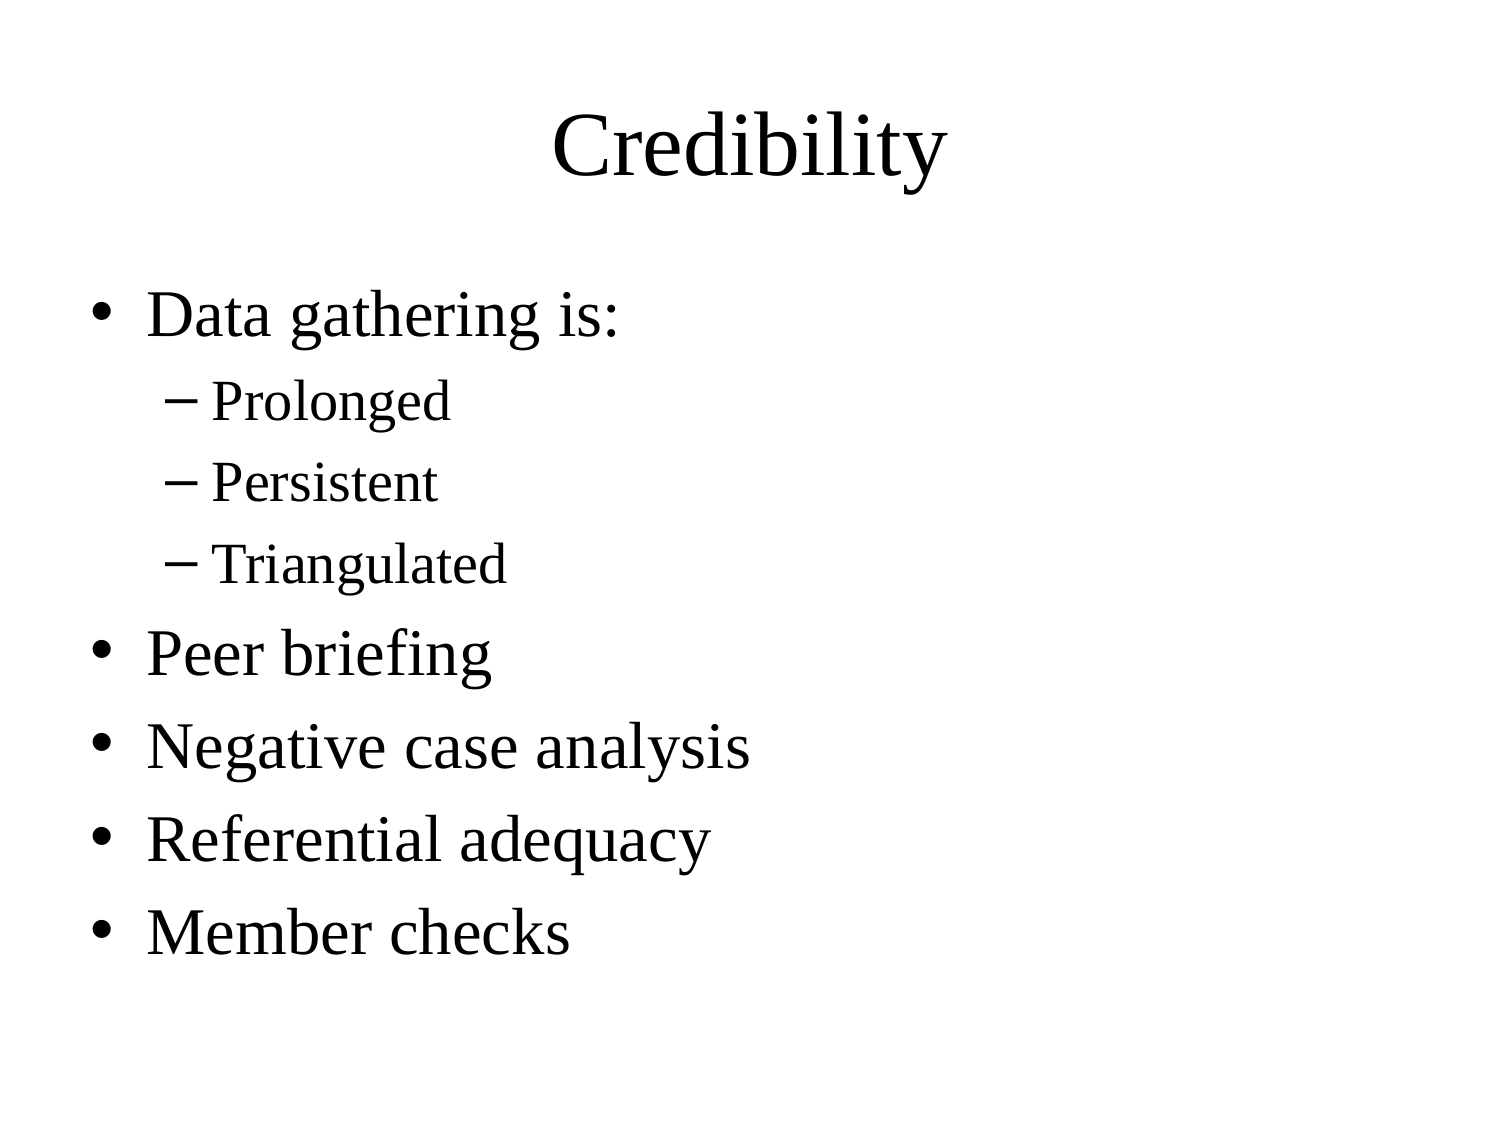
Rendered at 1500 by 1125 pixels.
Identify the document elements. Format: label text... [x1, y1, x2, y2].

list Data gathering is: Prolonged Persistent Triangulated Peer briefing Negative case analysis Referential adequacy Member checks [75, 262, 1425, 1005]
title Credibility [75, 45, 1425, 233]
